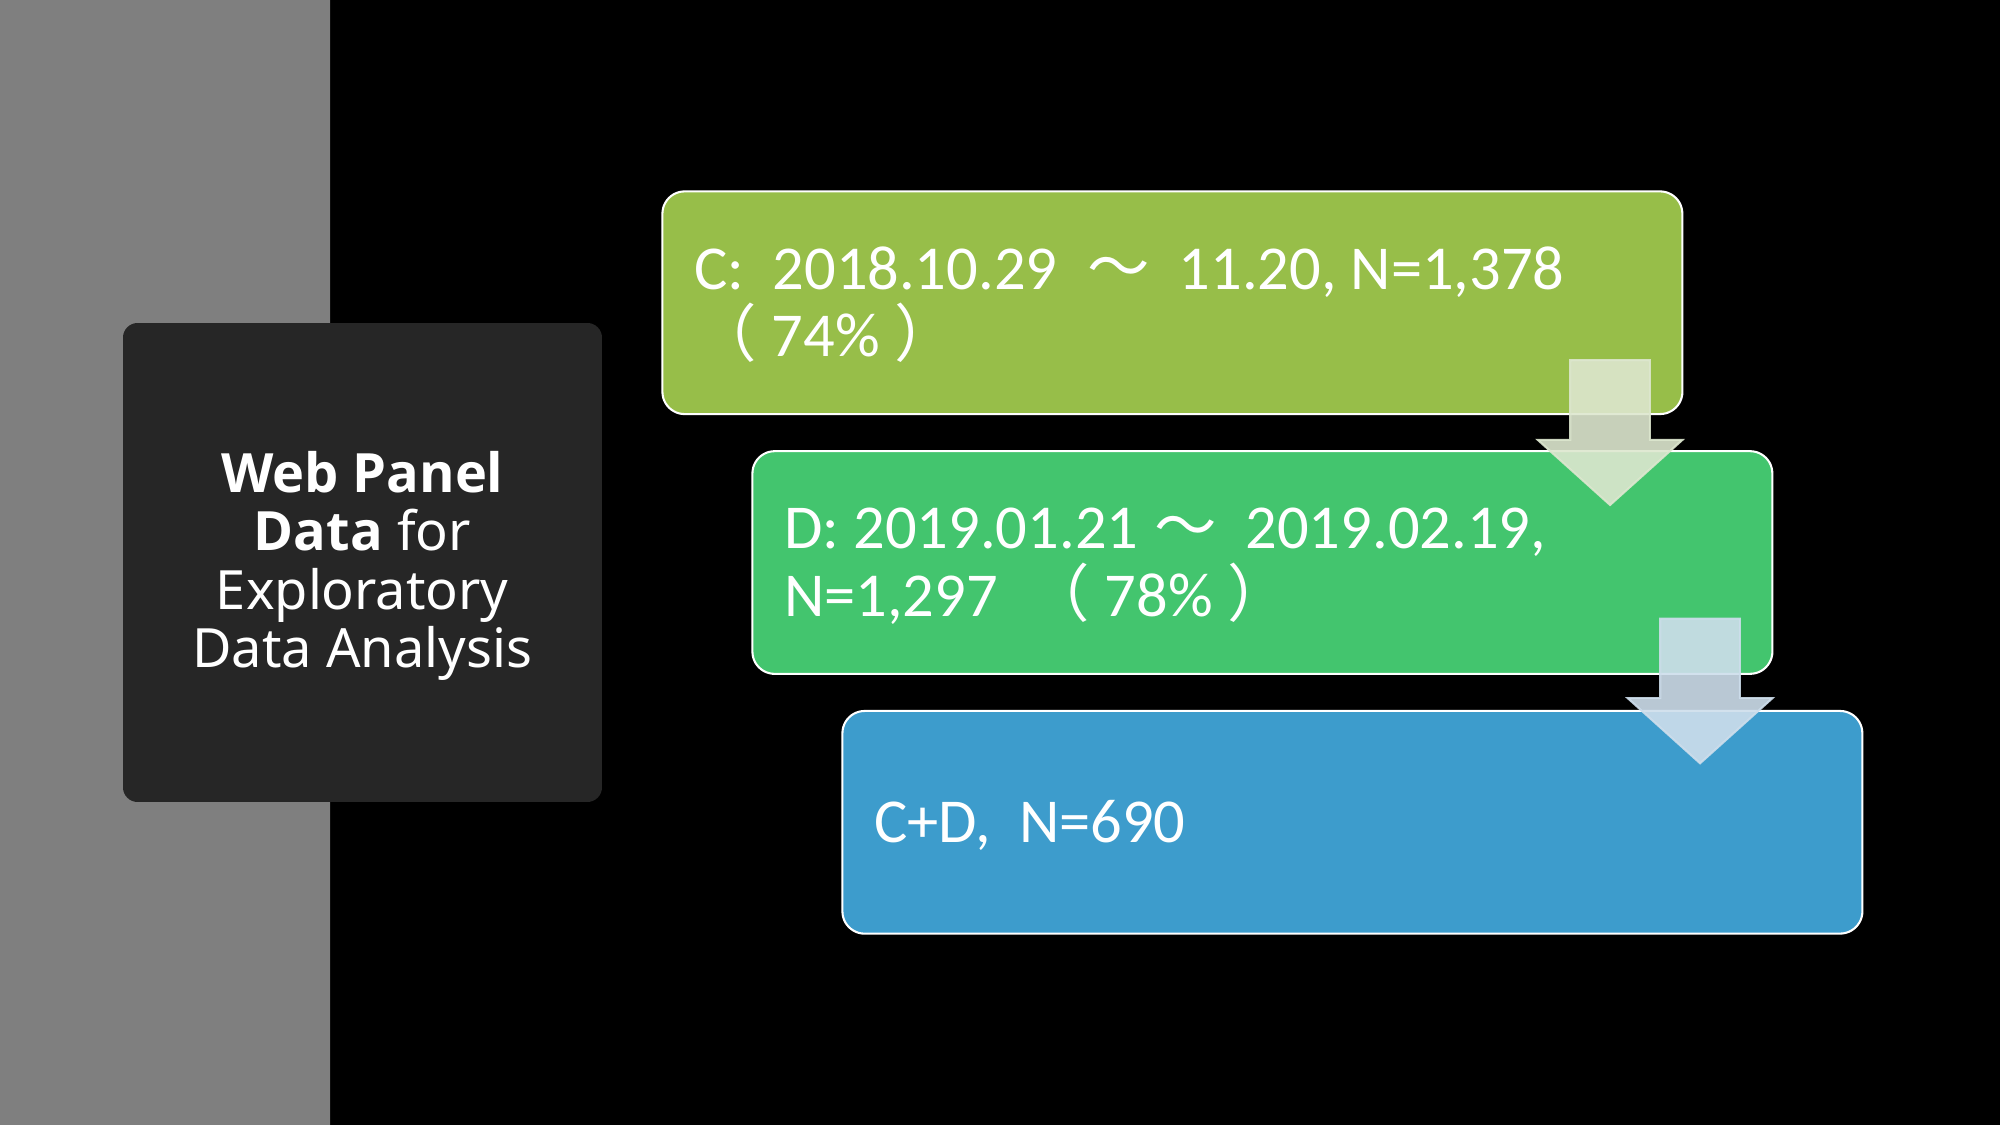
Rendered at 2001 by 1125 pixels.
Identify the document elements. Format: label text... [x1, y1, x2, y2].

title Web Panel Data for Exploratory Data Analysis [137, 337, 588, 788]
text_box [0, 0, 331, 1125]
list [662, 191, 1863, 934]
